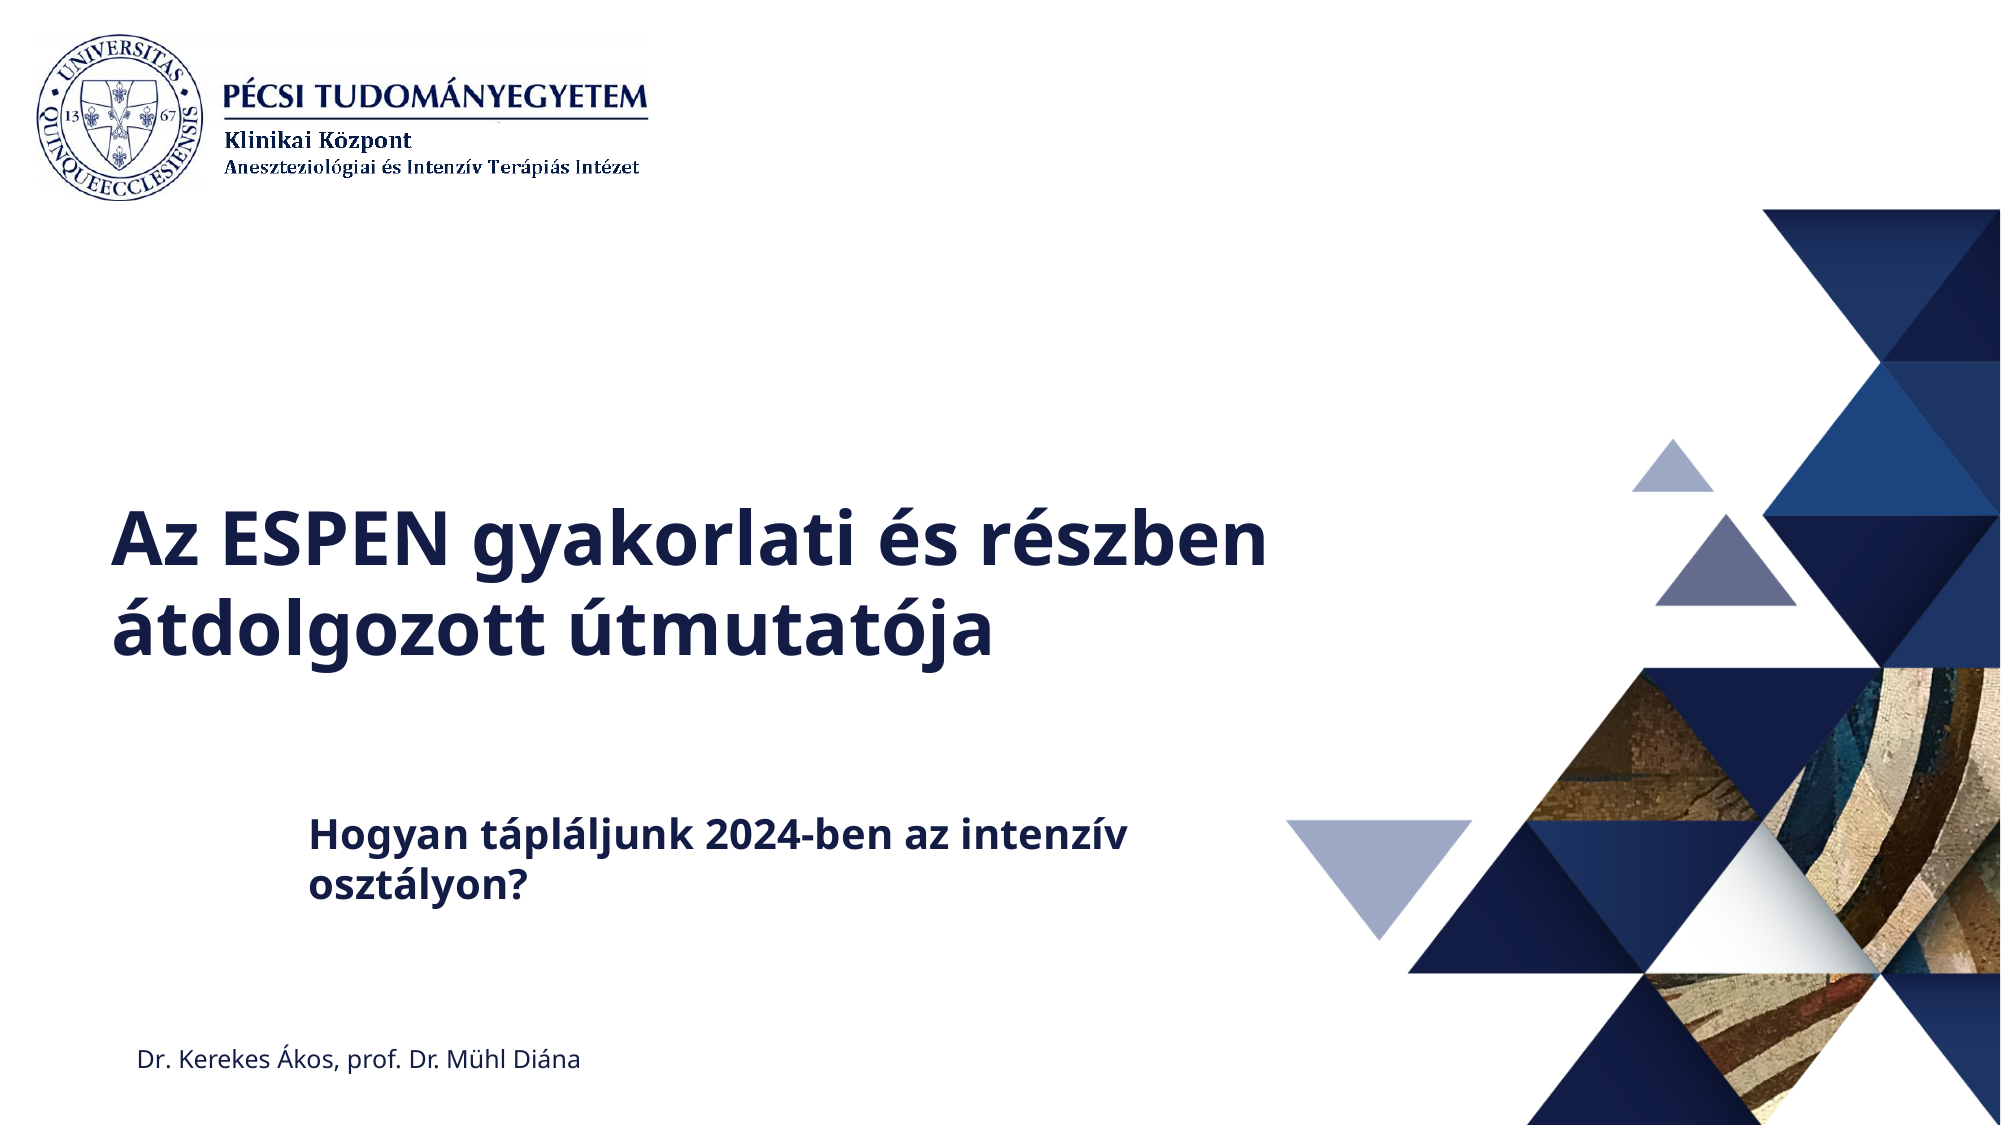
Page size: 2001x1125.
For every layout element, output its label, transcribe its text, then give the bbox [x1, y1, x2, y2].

picture [31, 28, 652, 209]
text_box Hogyan tápláljunk 2024-ben az intenzív osztályon? [294, 800, 1166, 915]
text_box Dr. Kerekes Ákos, prof. Dr. Mühl Diána [121, 1006, 807, 1082]
picture [1285, 56, 2001, 1125]
text_box Az ESPEN gyakorlati és részben átdolgozott útmutatója [96, 482, 1280, 678]
